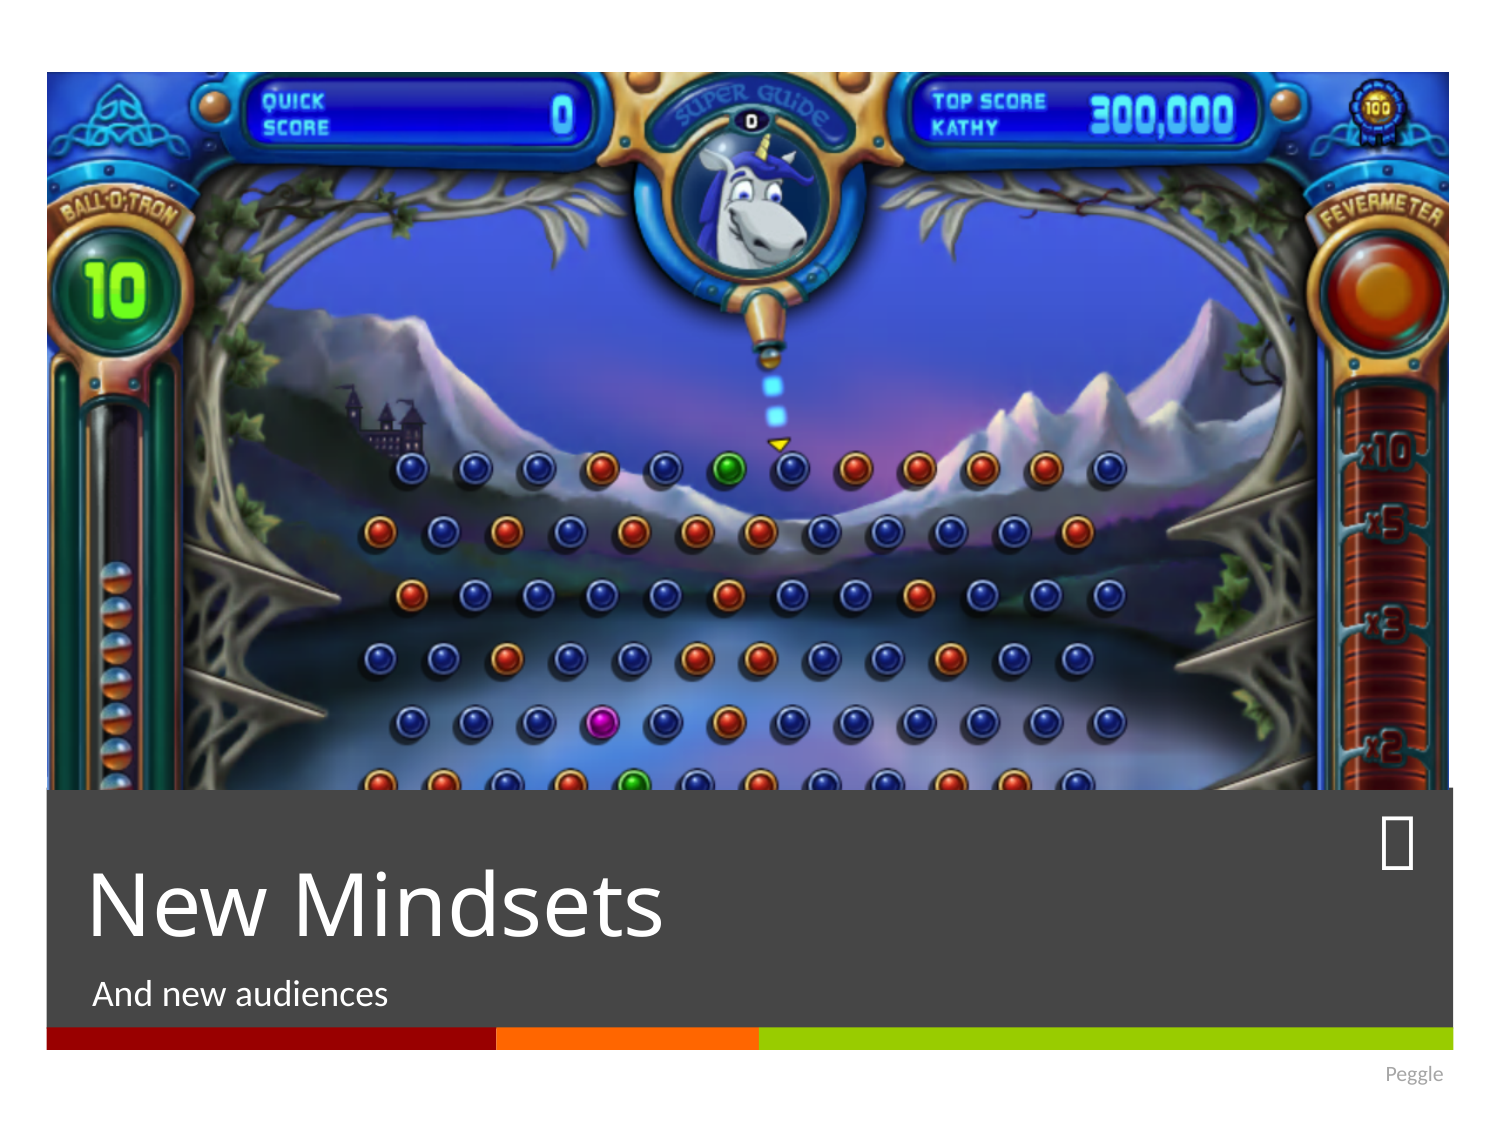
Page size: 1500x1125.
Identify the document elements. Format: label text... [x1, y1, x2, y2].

picture [47, 72, 1449, 791]
list And new audiences [77, 961, 1346, 1028]
text_box Peggle [1165, 1051, 1459, 1093]
title New Mindsets [70, 807, 1346, 962]
